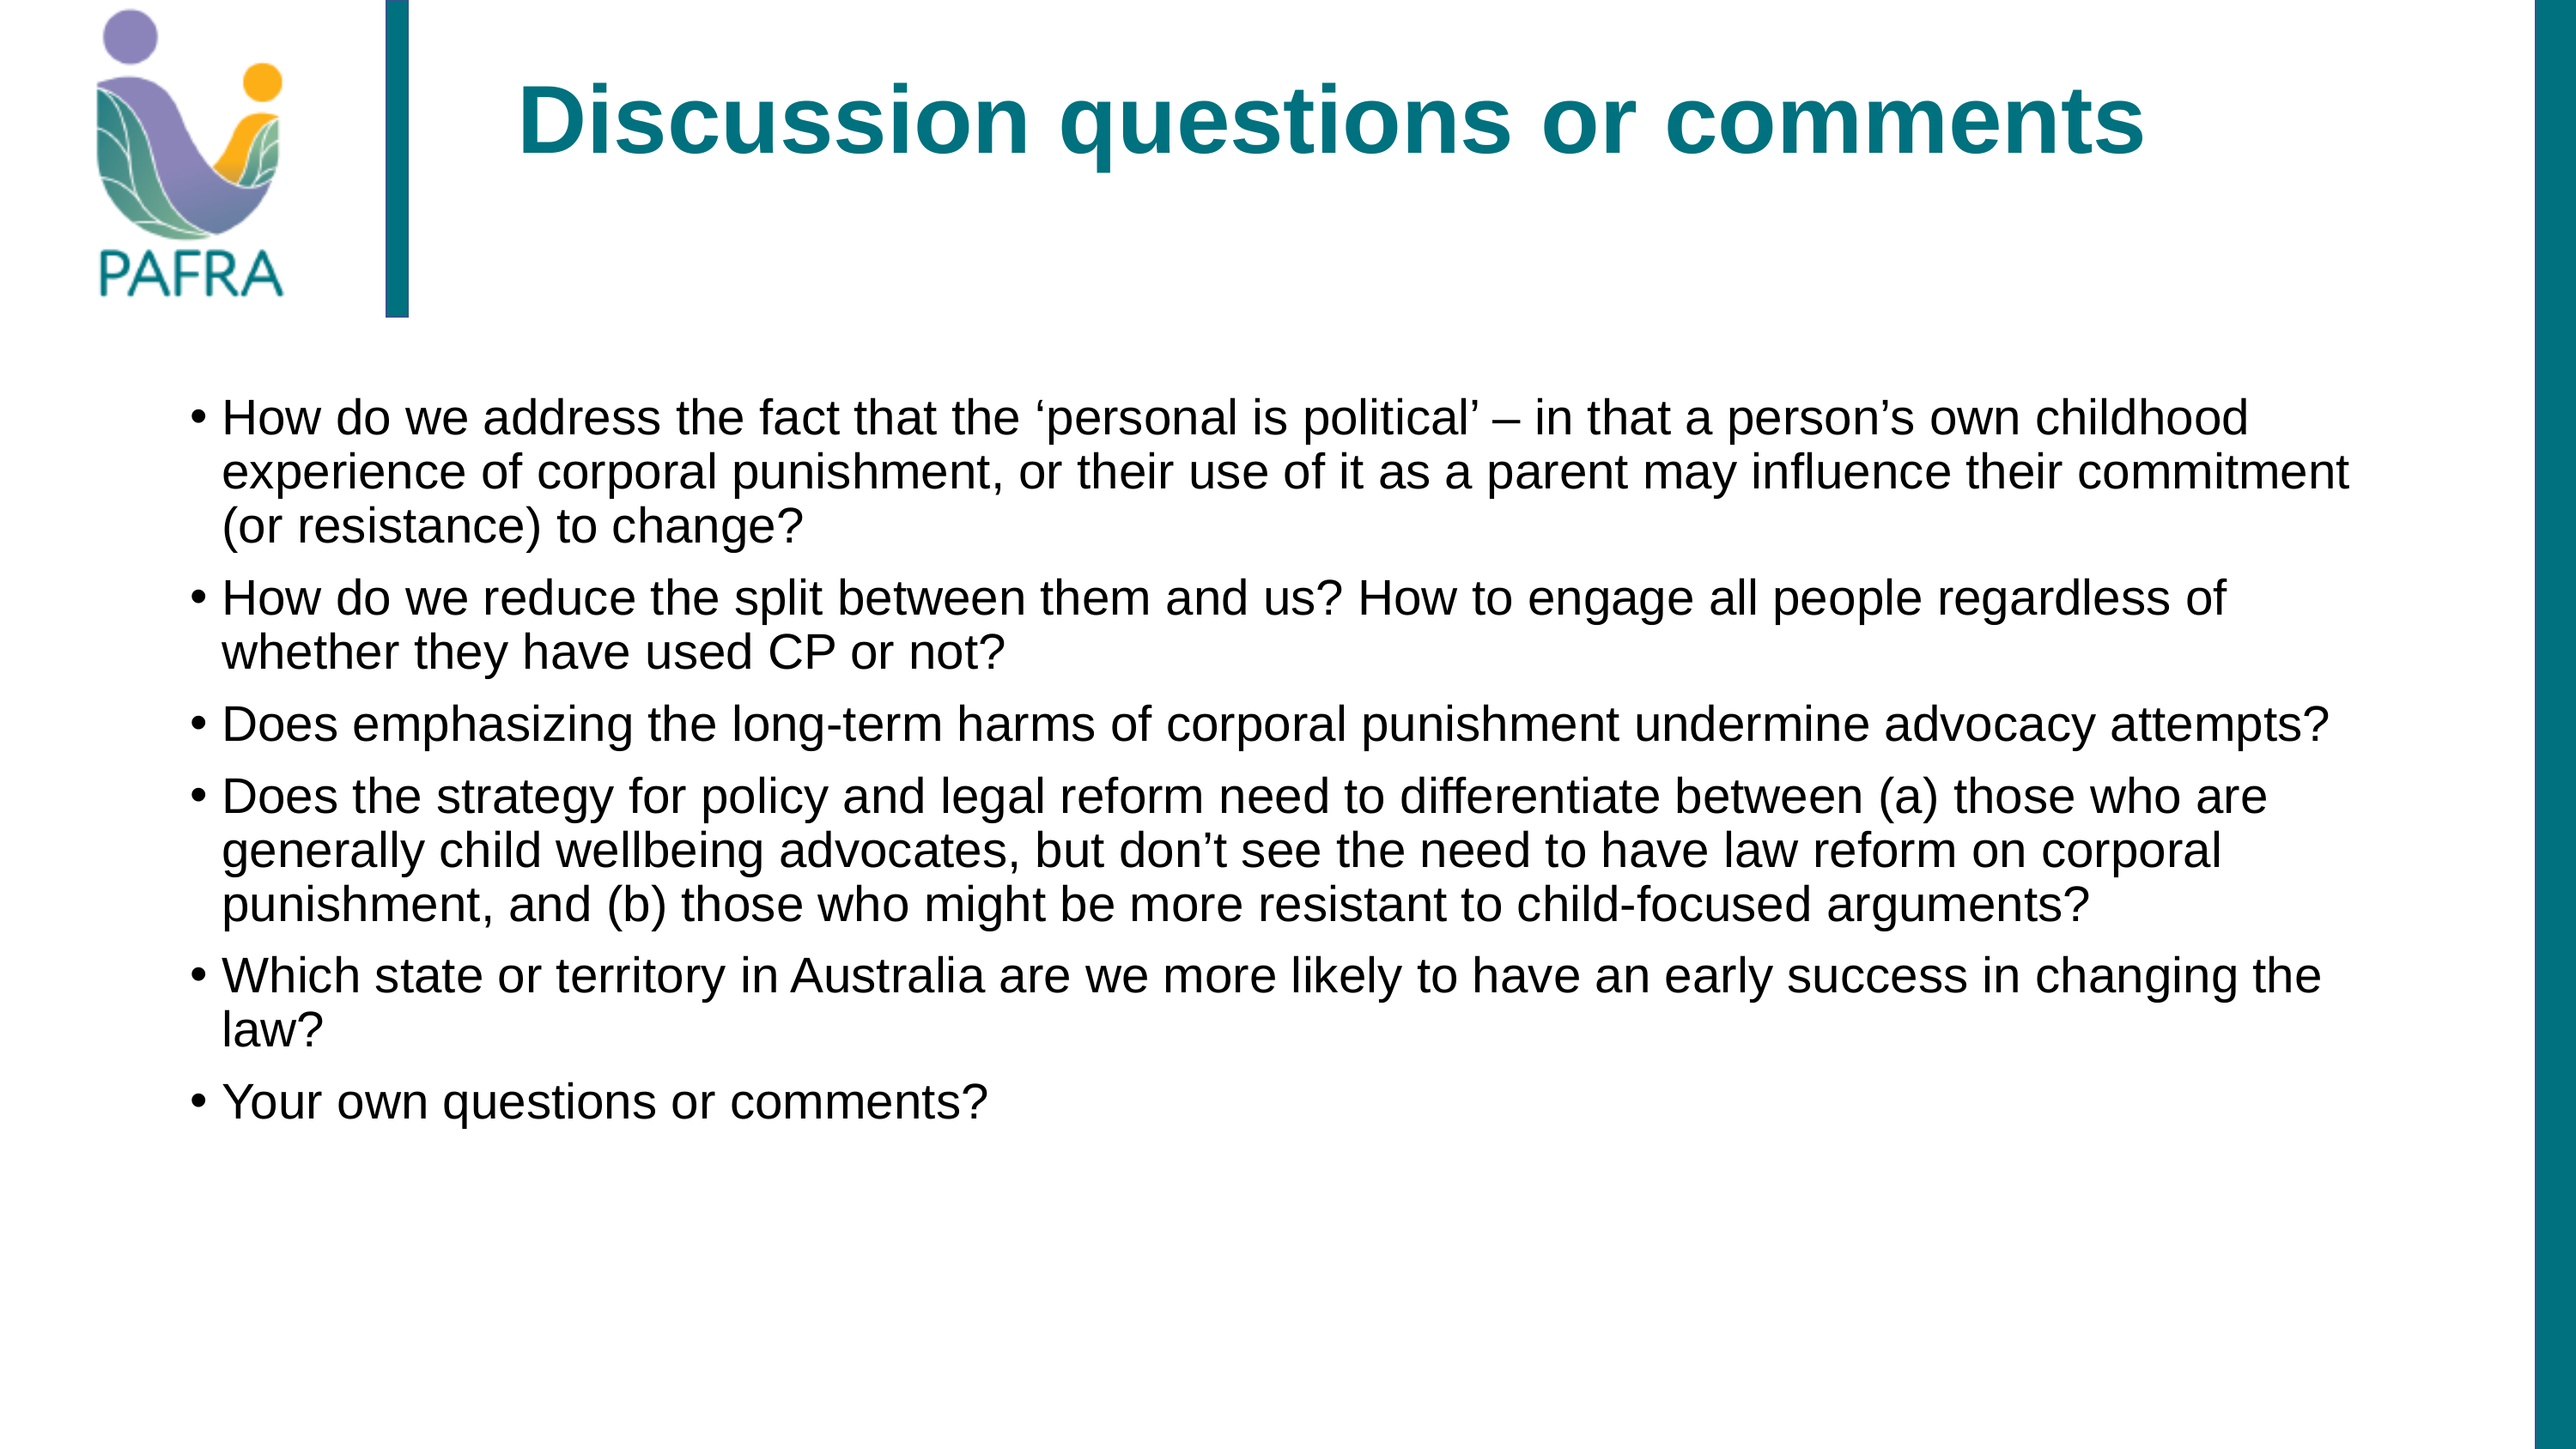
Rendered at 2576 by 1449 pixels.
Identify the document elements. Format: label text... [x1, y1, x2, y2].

picture [0, 0, 386, 317]
list How do we address the fact that the ‘personal is political’ – in that a person’s own childhood experience of corporal punishment, or their use of it as a parent may influence their commitment (or resistance) to change? How do we reduce the split between them and us? How to engage all people regardless of whether they have used CP or not? Does emphasizing the long-term harms of corporal punishment undermine advocacy attempts? Does the strategy for policy and legal reform need to differentiate between (a) those who are generally child wellbeing advocates, but don’t see the need to have law reform on corporal punishment, and (b) those who might be more resistant to child-focused arguments? Which state or territory in Australia are we more likely to have an early success in changing the law? Your own questions or comments? [177, 385, 2399, 1306]
title Discussion questions or comments [504, 64, 2303, 344]
